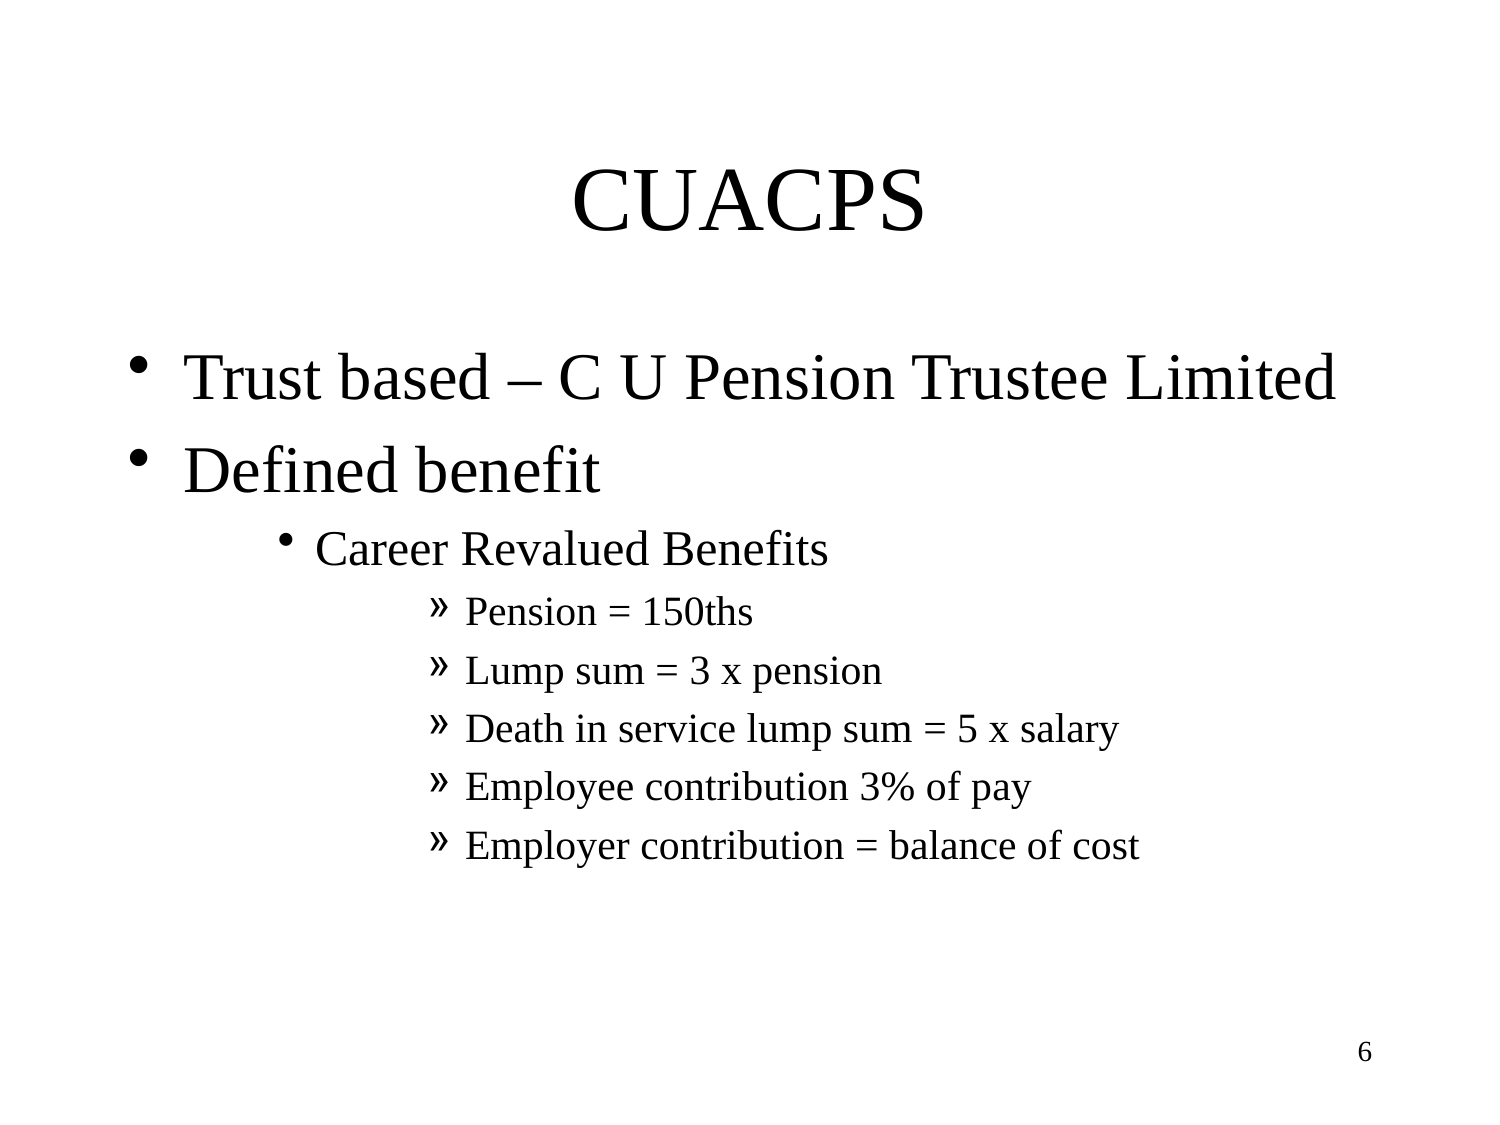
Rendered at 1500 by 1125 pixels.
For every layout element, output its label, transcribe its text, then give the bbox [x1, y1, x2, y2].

title CUACPS [112, 99, 1388, 288]
list Trust based – C U Pension Trustee Limited Defined benefit Career Revalued Benefits Pension = 150ths Lump sum = 3 x pension Death in service lump sum = 5 x salary Employee contribution 3% of pay Employer contribution = balance of cost [112, 324, 1388, 1001]
slide_number 6 [1074, 1025, 1388, 1100]
